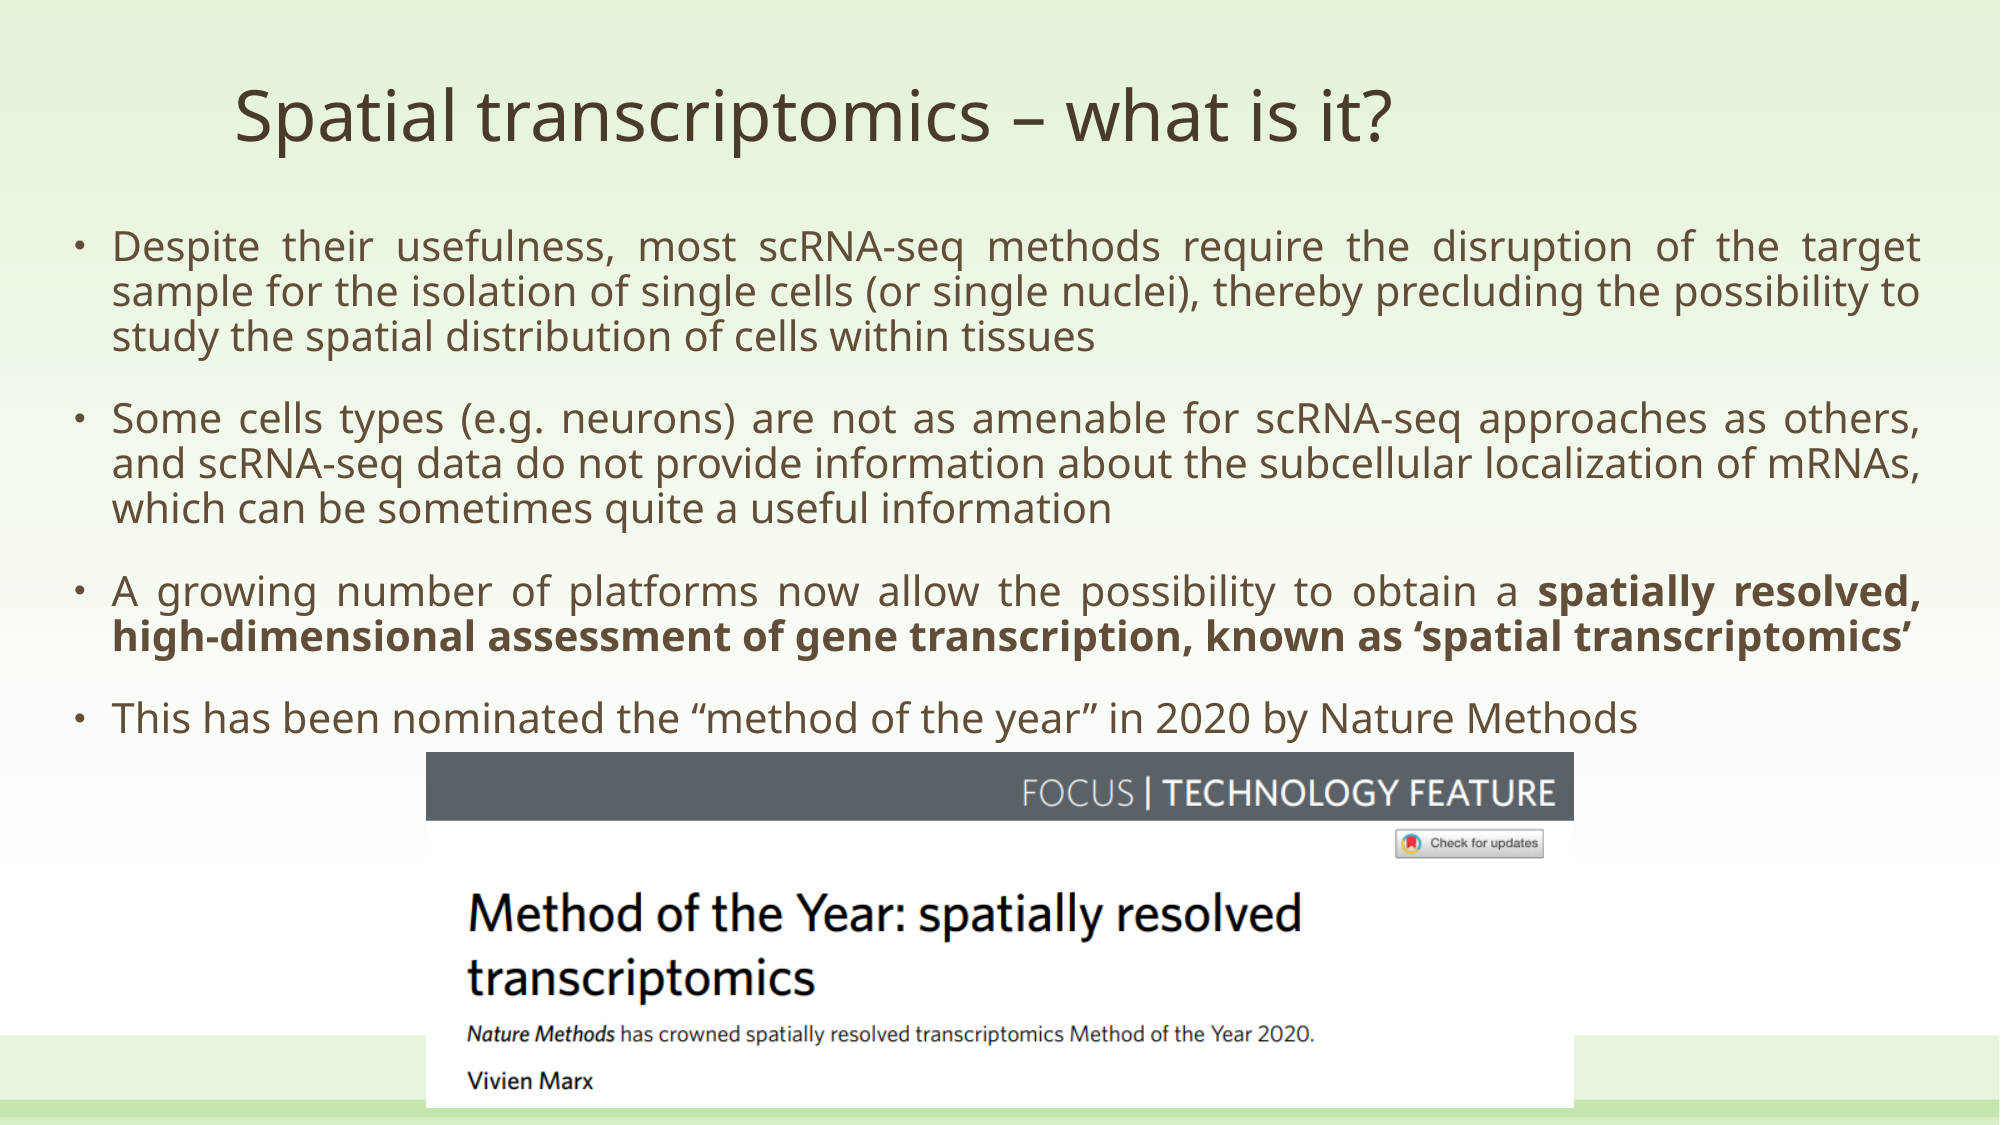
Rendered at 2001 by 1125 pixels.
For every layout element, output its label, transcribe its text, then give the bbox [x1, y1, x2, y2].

picture [426, 752, 1574, 1108]
list Despite their usefulness, most scRNA-seq methods require the disruption of the target sample for the isolation of single cells (or single nuclei), thereby precluding the possibility to study the spatial distribution of cells within tissues Some cells types (e.g. neurons) are not as amenable for scRNA-seq approaches as others, and scRNA-seq data do not provide information about the subcellular localization of mRNAs, which can be sometimes quite a useful information A growing number of platforms now allow the possibility to obtain a spatially resolved, high-dimensional assessment of gene transcription, known as ‘spatial transcriptomics’ This has been nominated the “method of the year” in 2020 by Nature Methods [51, 218, 1938, 931]
title Spatial transcriptomics – what is it? [219, 71, 1780, 165]
